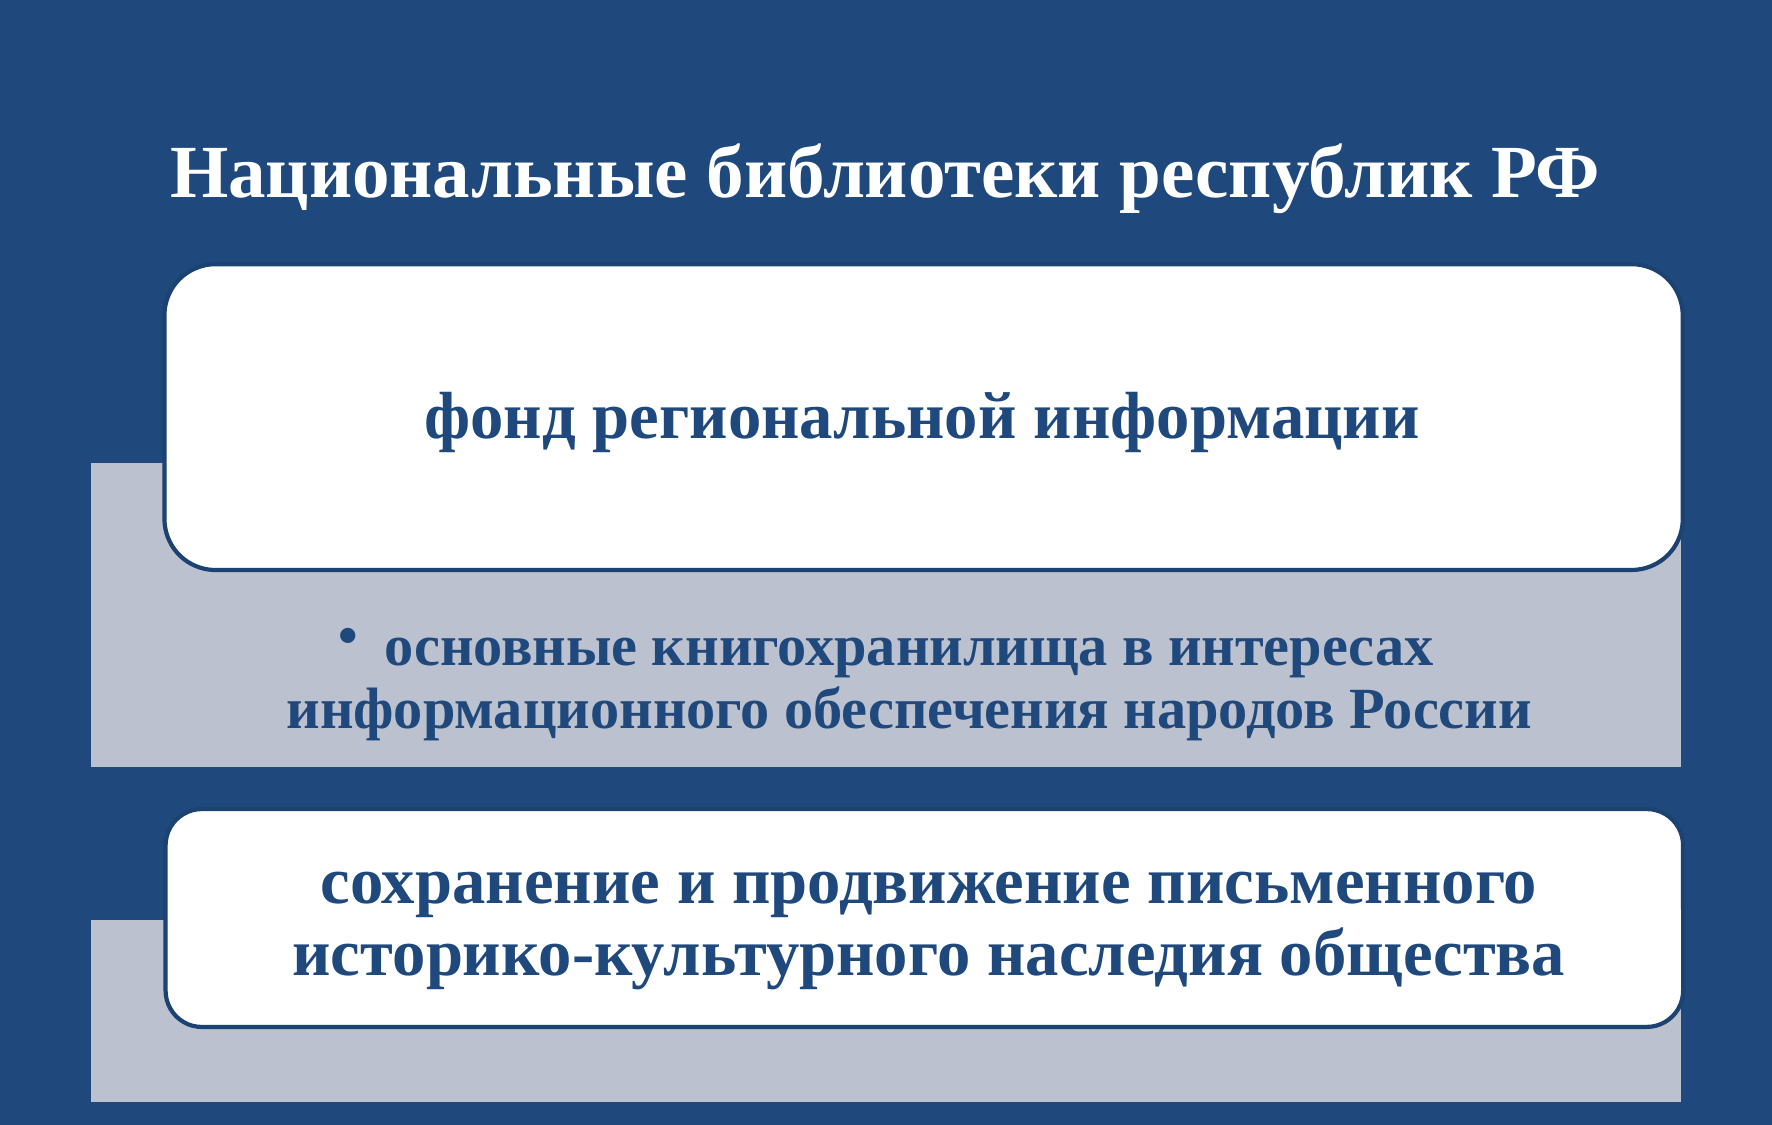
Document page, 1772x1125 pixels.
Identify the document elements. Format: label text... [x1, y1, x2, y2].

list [88, 262, 1684, 1107]
title Национальные библиотеки республик РФ [88, 45, 1684, 262]
